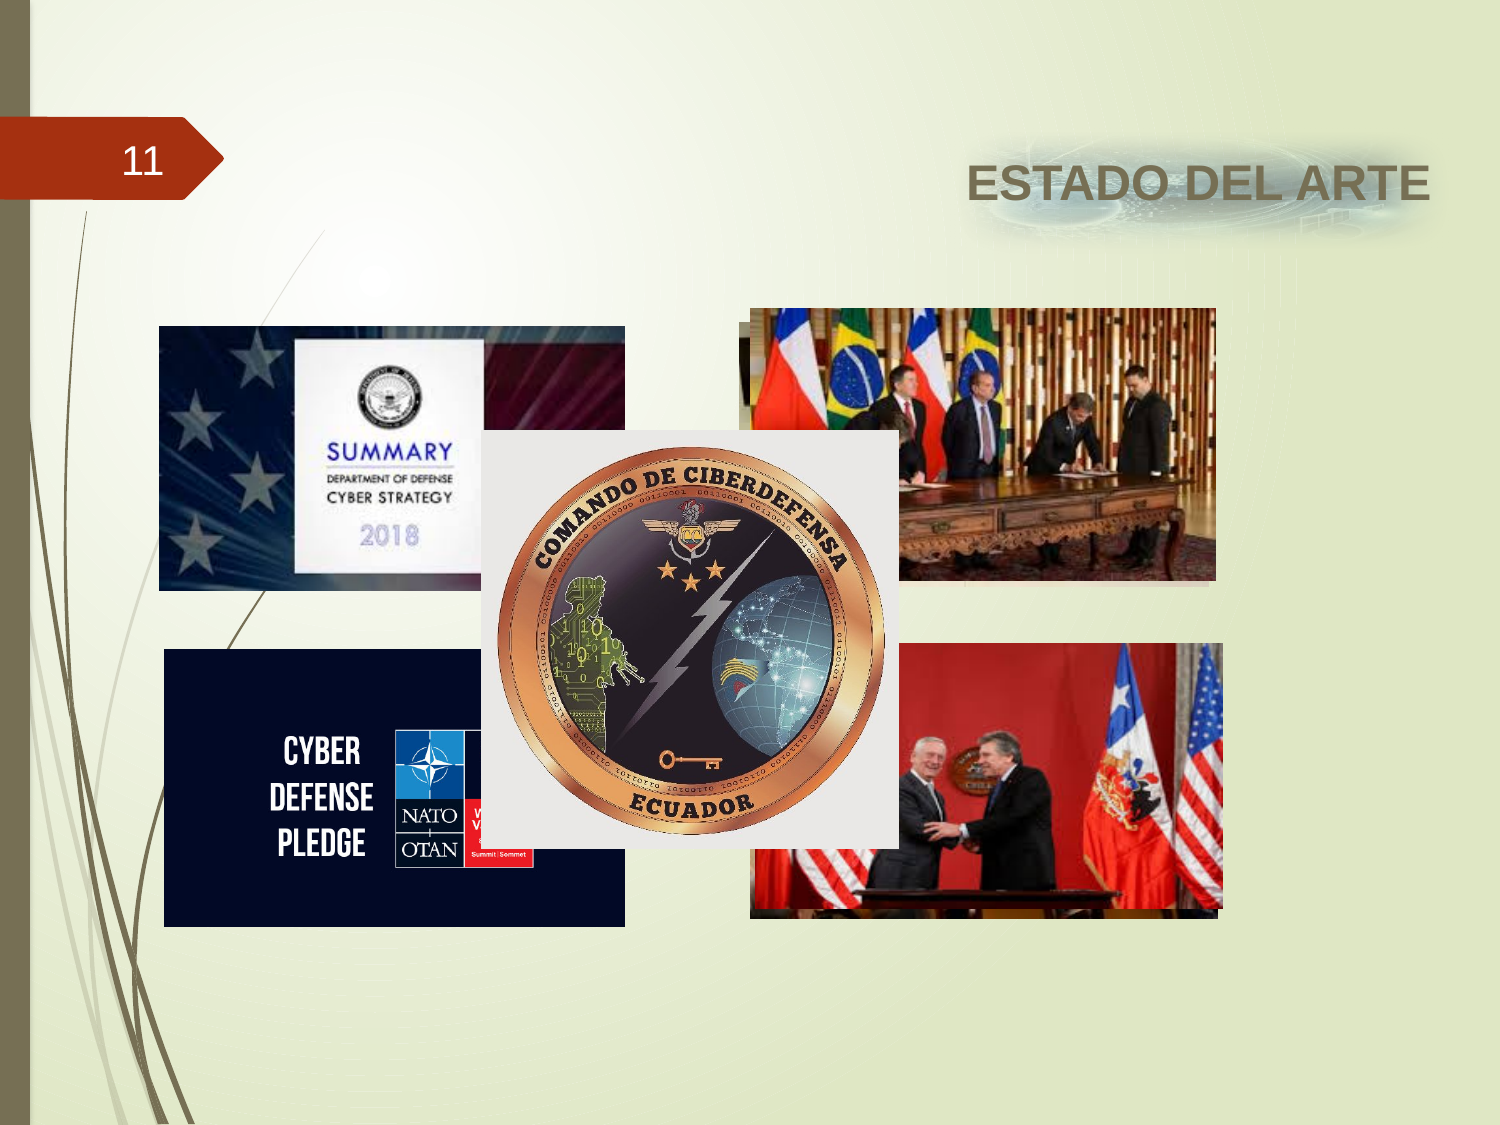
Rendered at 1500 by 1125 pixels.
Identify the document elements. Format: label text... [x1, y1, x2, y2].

slide_number 11 [83, 129, 180, 190]
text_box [950, 128, 1454, 254]
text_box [739, 322, 744, 430]
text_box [739, 857, 1218, 919]
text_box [749, 308, 1224, 909]
picture [481, 430, 900, 849]
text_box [159, 326, 626, 927]
